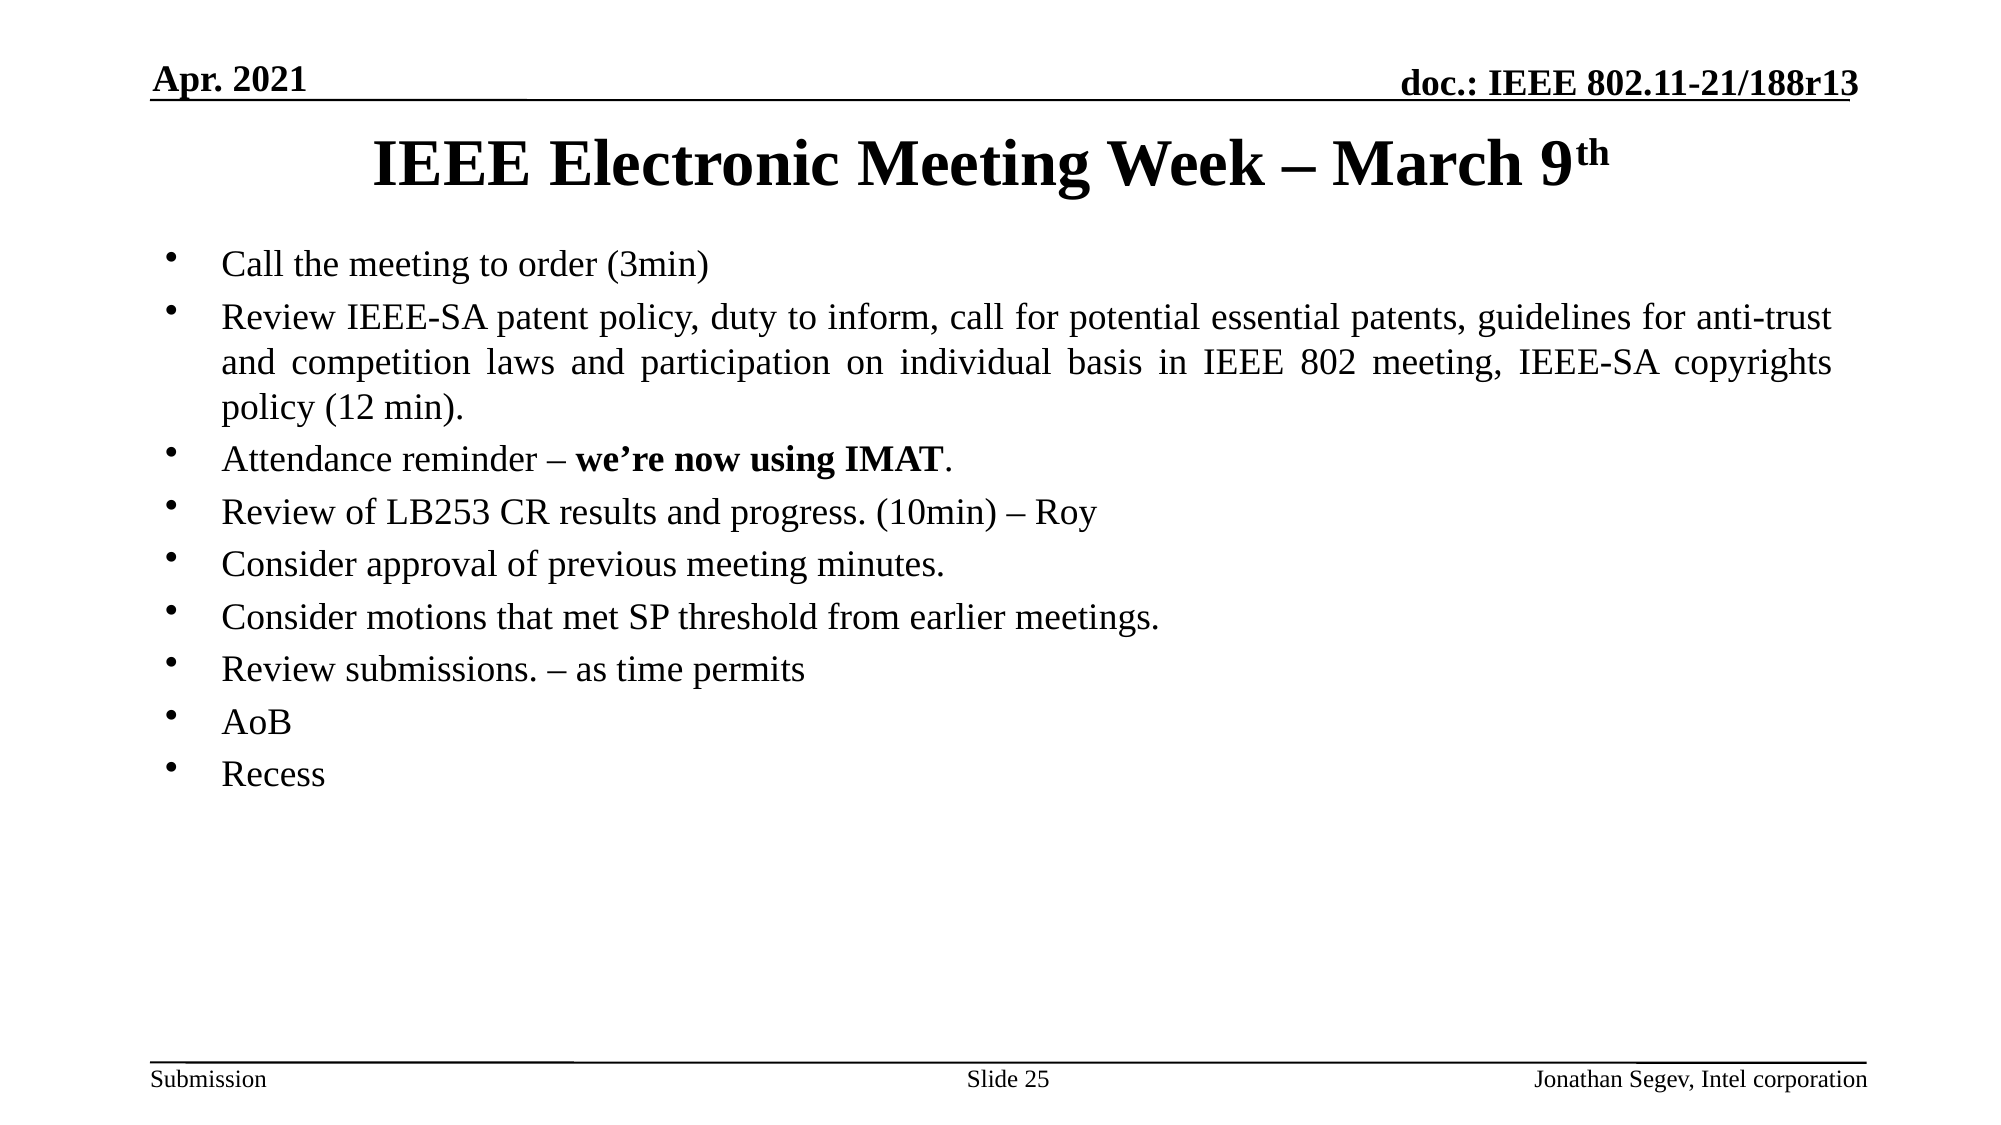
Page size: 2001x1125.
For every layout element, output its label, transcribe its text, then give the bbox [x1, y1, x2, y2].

list Call the meeting to order (3min) Review IEEE-SA patent policy, duty to inform, call for potential essential patents, guidelines for anti-trust and competition laws and participation on individual basis in IEEE 802 meeting, IEEE-SA copyrights policy (12 min). Attendance reminder – we’re now using IMAT. Review of LB253 CR results and progress. (10min) – Roy Consider approval of previous meeting minutes. Consider motions that met SP threshold from earlier meetings. Review submissions. – as time permits AoB Recess [149, 231, 1850, 1000]
footer Jonathan Segev, Intel corporation [1171, 1061, 1869, 1093]
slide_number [152, 54, 563, 100]
slide_number Slide 25 [950, 1061, 1067, 1123]
title IEEE Electronic Meeting Week – March 9th [149, 112, 1850, 205]
